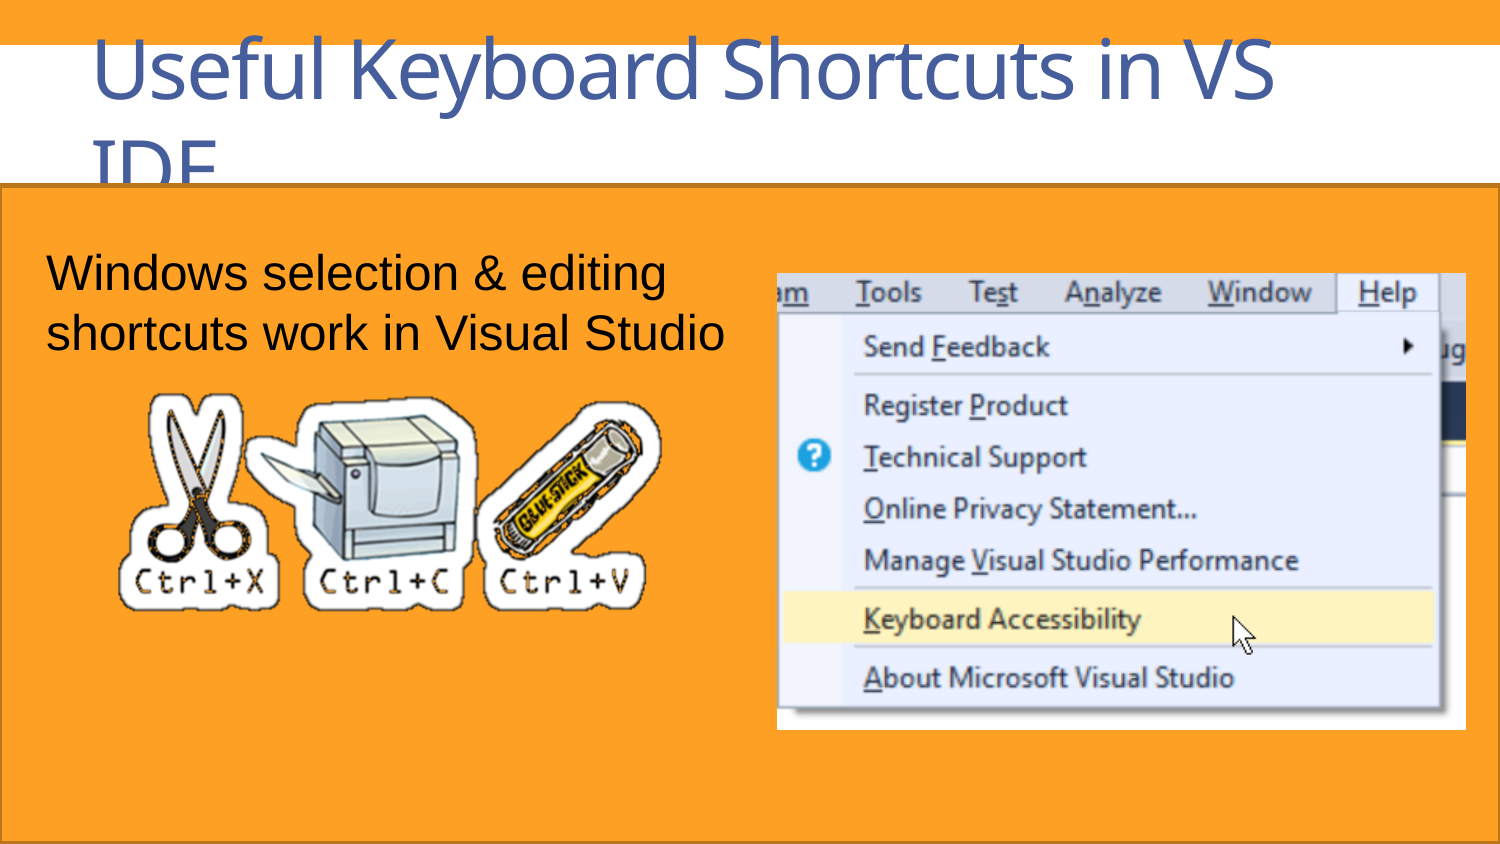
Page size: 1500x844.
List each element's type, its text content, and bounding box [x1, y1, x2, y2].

title Useful Keyboard Shortcuts in VS IDE [75, 55, 1425, 178]
picture [95, 220, 683, 784]
text_box [0, 183, 1500, 844]
picture [777, 273, 1466, 731]
text_box Windows selection & editing shortcuts work in Visual Studio [690, 232, 747, 368]
text_box Windows selection & editing shortcuts work in Visual Studio [31, 232, 92, 368]
